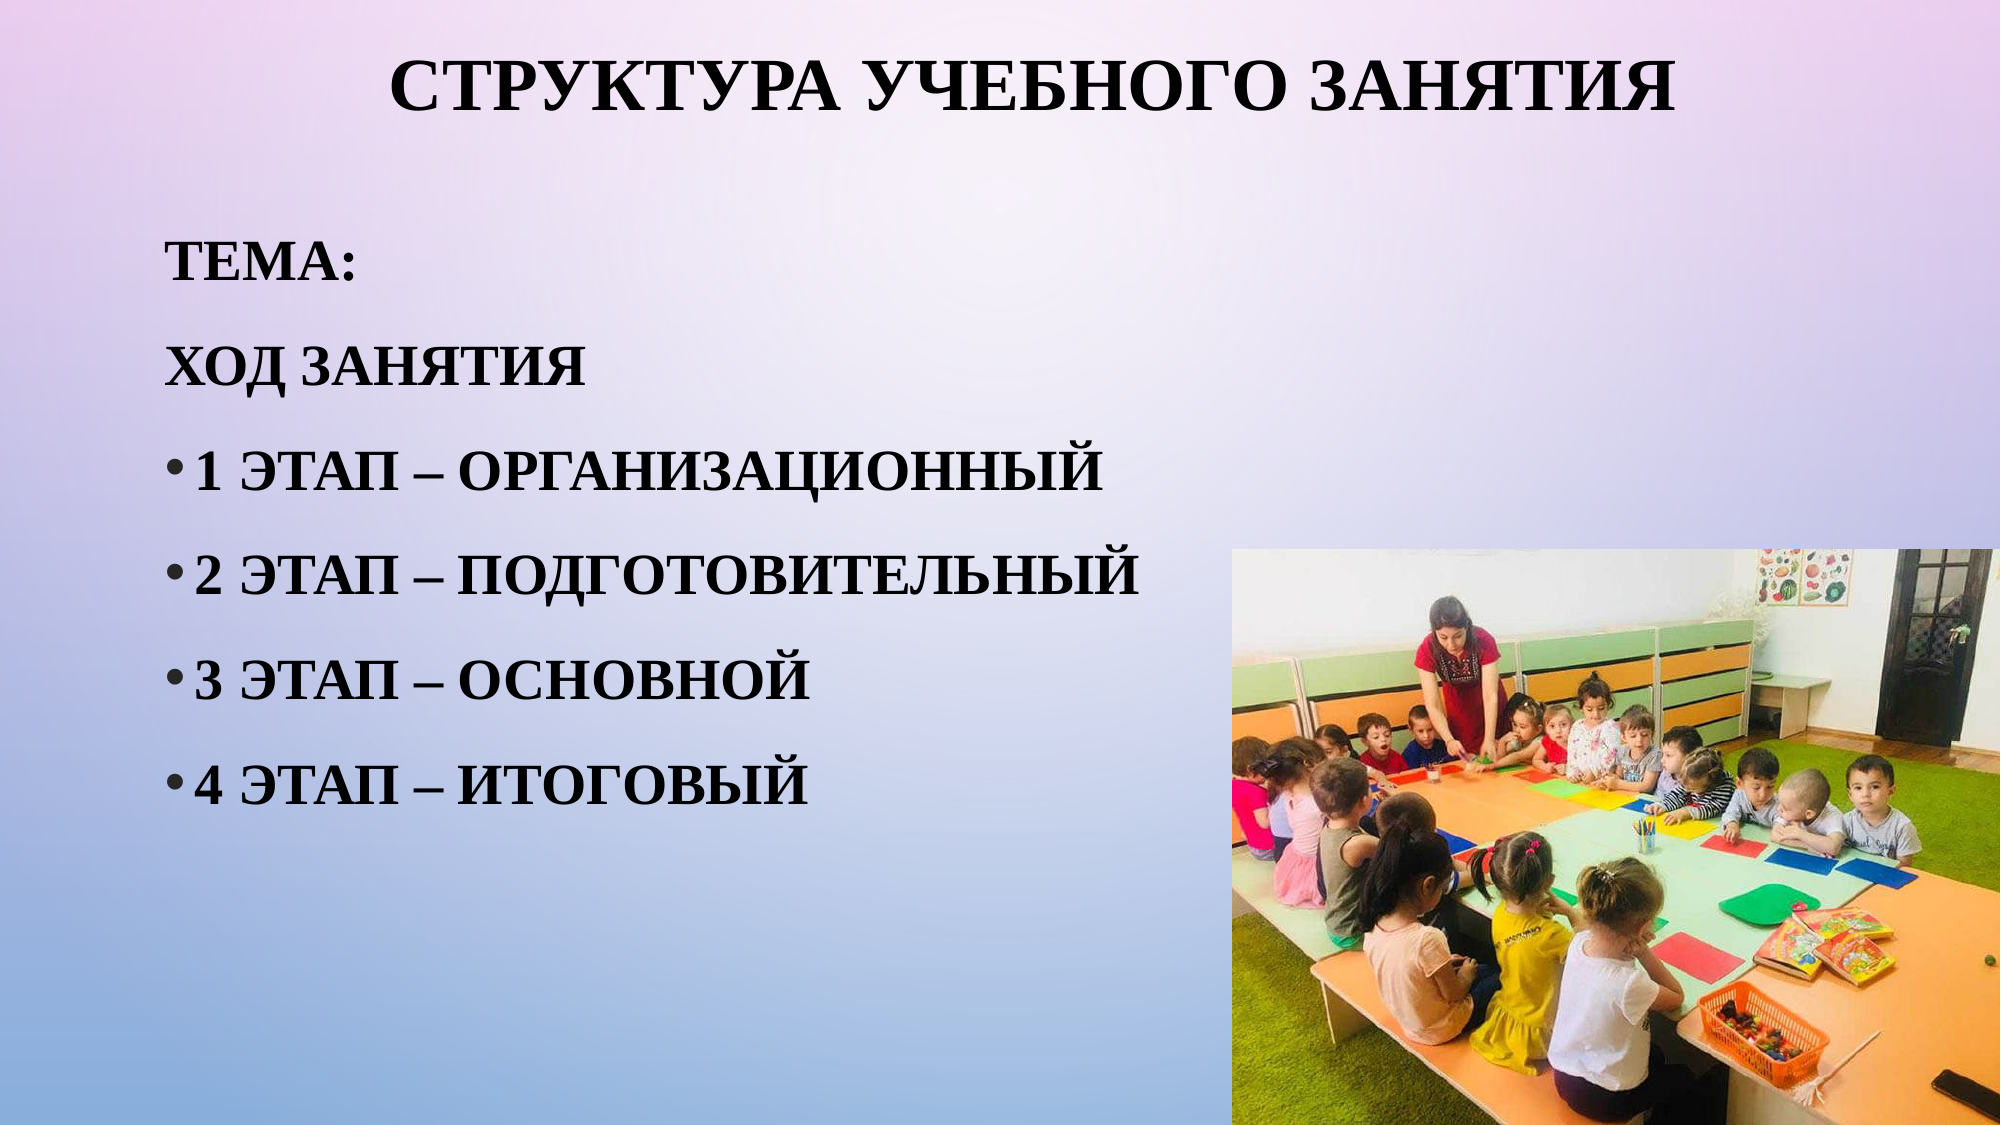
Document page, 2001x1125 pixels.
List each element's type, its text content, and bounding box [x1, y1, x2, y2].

title Структура учебного занятия [183, 0, 1884, 175]
picture [1232, 549, 2000, 1125]
list Тема: Ход занятия 1 этап – организационный 2 этап – подготовительный 3 этап – основной 4 этап – итоговый [149, 200, 1851, 950]
